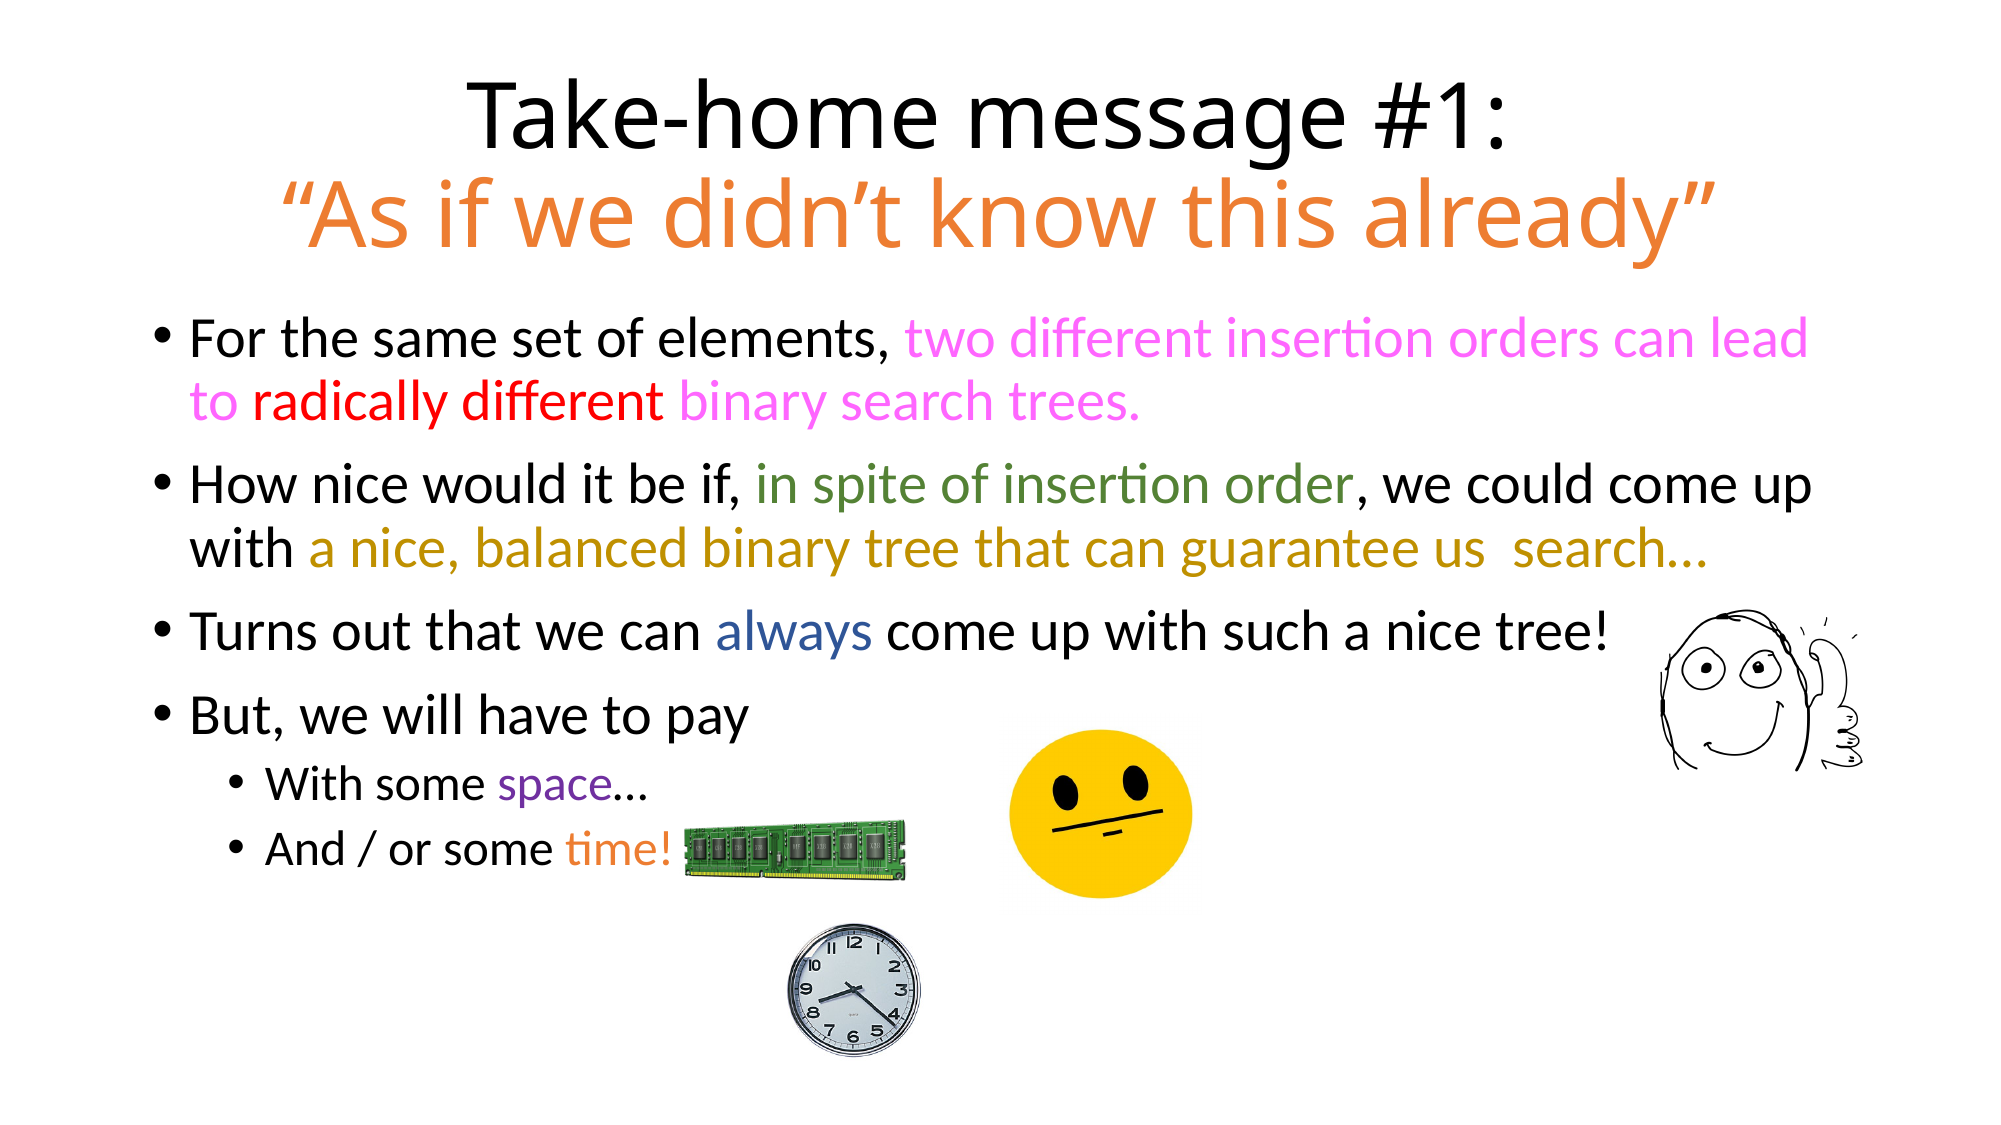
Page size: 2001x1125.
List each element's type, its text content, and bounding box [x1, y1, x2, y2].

title Take-home message #1: “As if we didn’t know this already” [137, 59, 1863, 278]
picture [1660, 609, 1863, 772]
picture [659, 714, 935, 1072]
picture [999, 713, 1202, 915]
